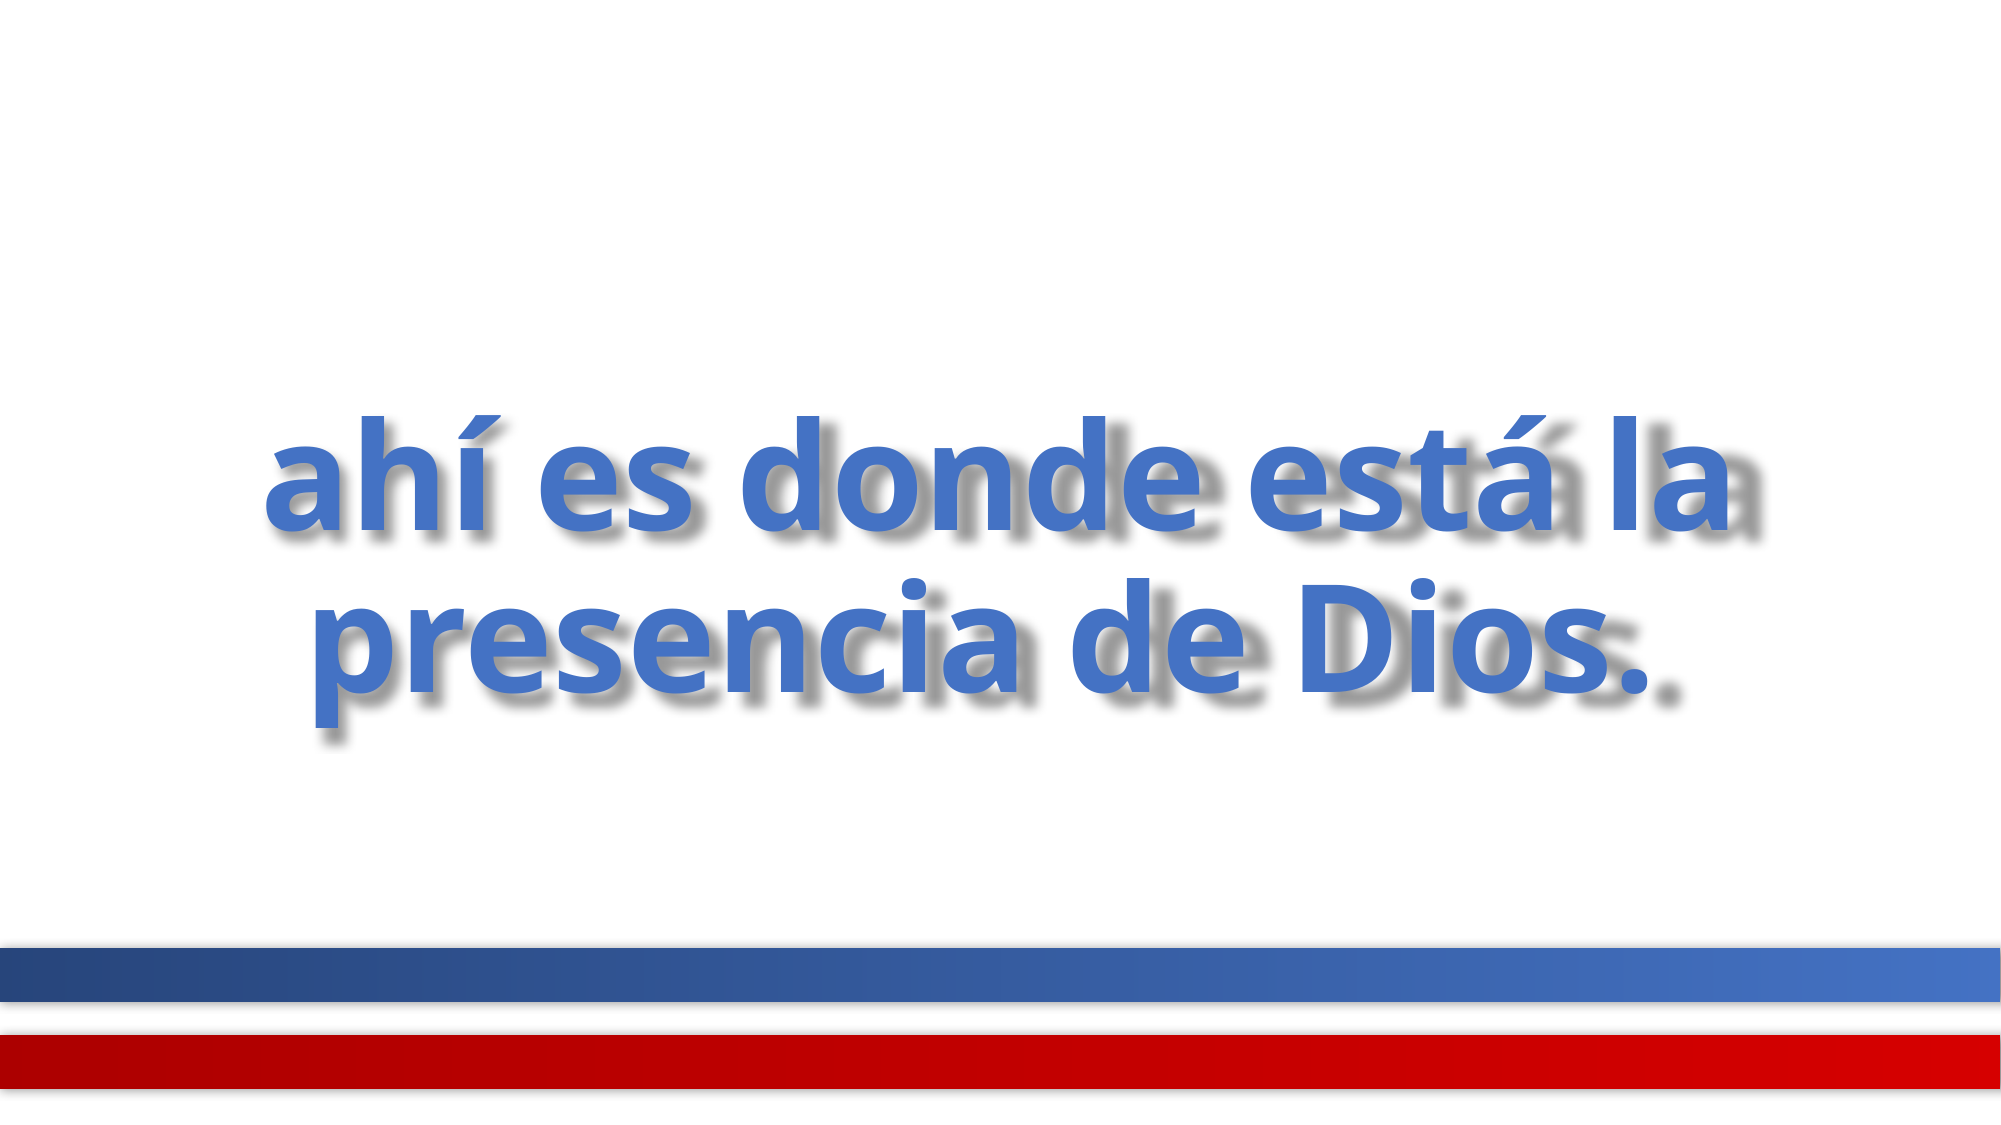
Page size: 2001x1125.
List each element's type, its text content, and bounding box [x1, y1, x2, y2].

title ahí es donde está la presencia de Dios. [137, 453, 1863, 672]
